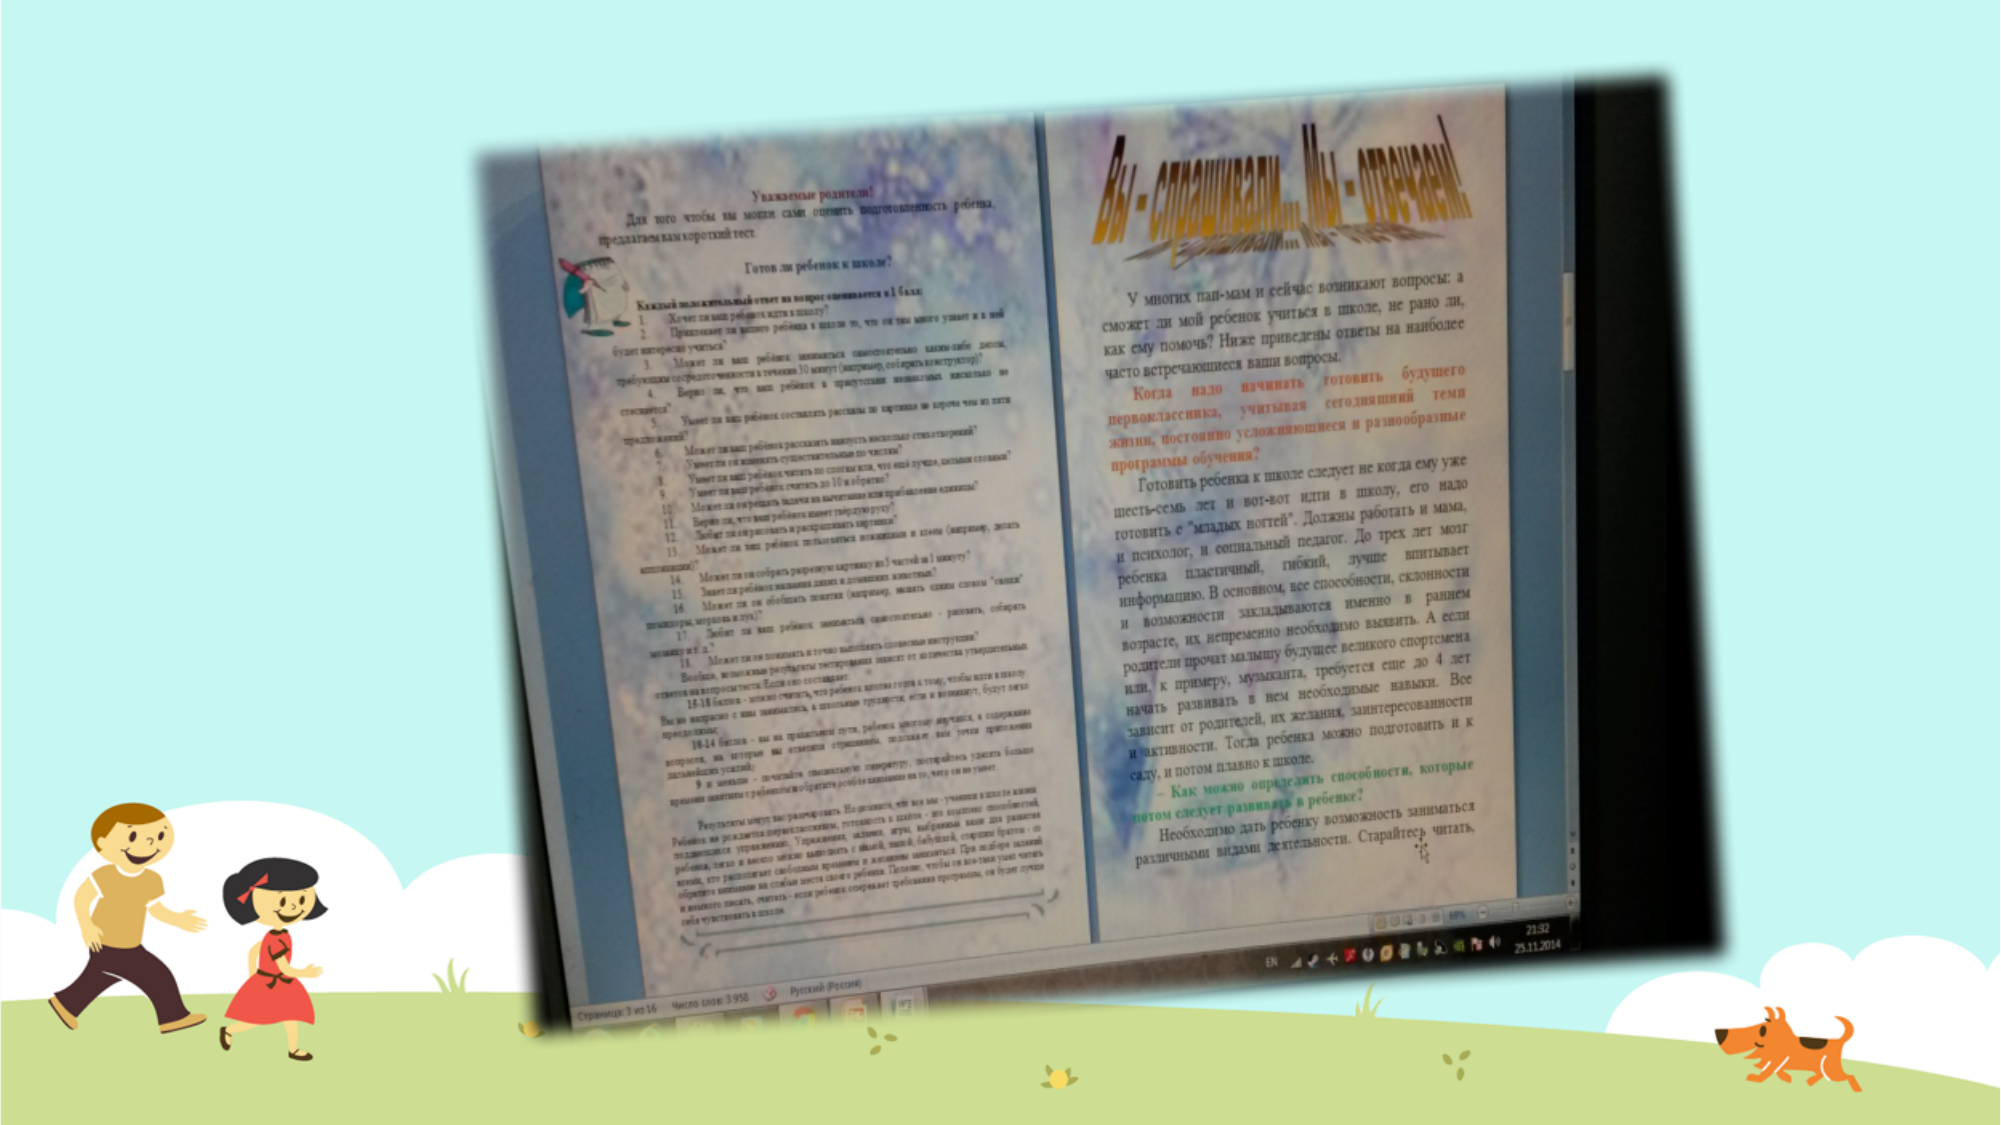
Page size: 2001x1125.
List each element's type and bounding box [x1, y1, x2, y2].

picture [0, 0, 2001, 1125]
list [487, 95, 1717, 1013]
